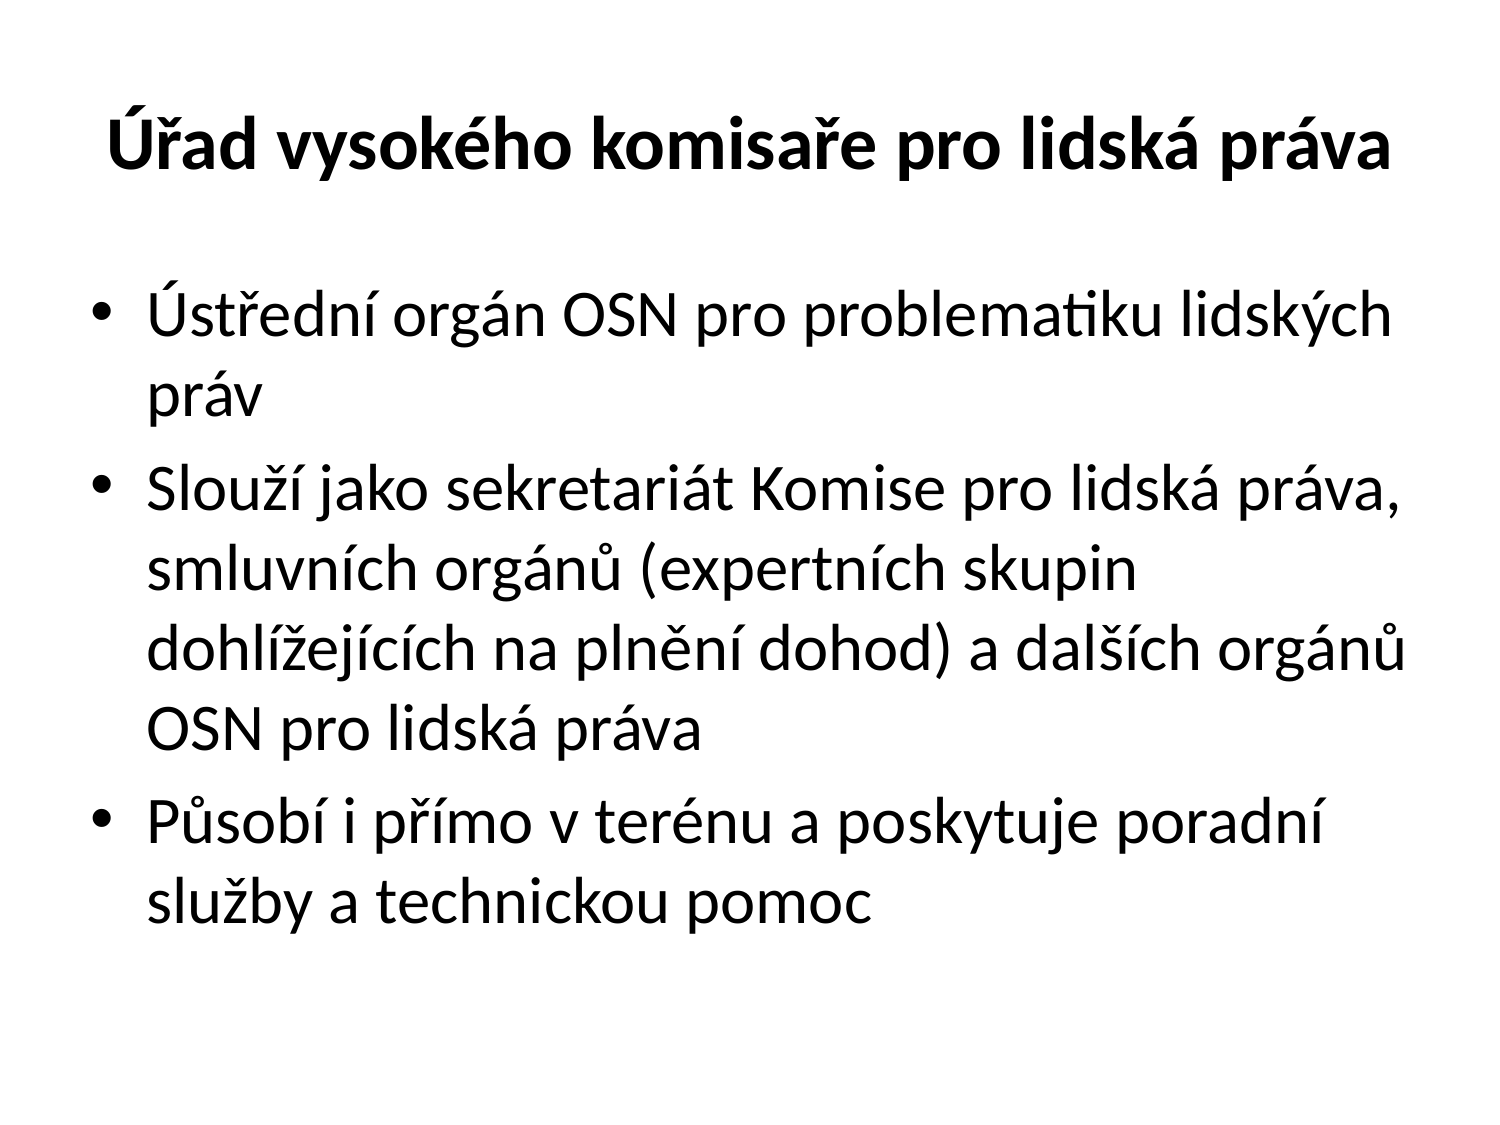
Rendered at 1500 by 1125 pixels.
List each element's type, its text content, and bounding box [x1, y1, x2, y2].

list Ústřední orgán OSN pro problematiku lidských práv Slouží jako sekretariát Komise pro lidská práva, smluvních orgánů (expertních skupin dohlížejících na plnění dohod) a dalších orgánů OSN pro lidská práva Působí i přímo v terénu a poskytuje poradní služby a technickou pomoc [75, 262, 1425, 1005]
title Úřad vysokého komisaře pro lidská práva [75, 45, 1425, 233]
